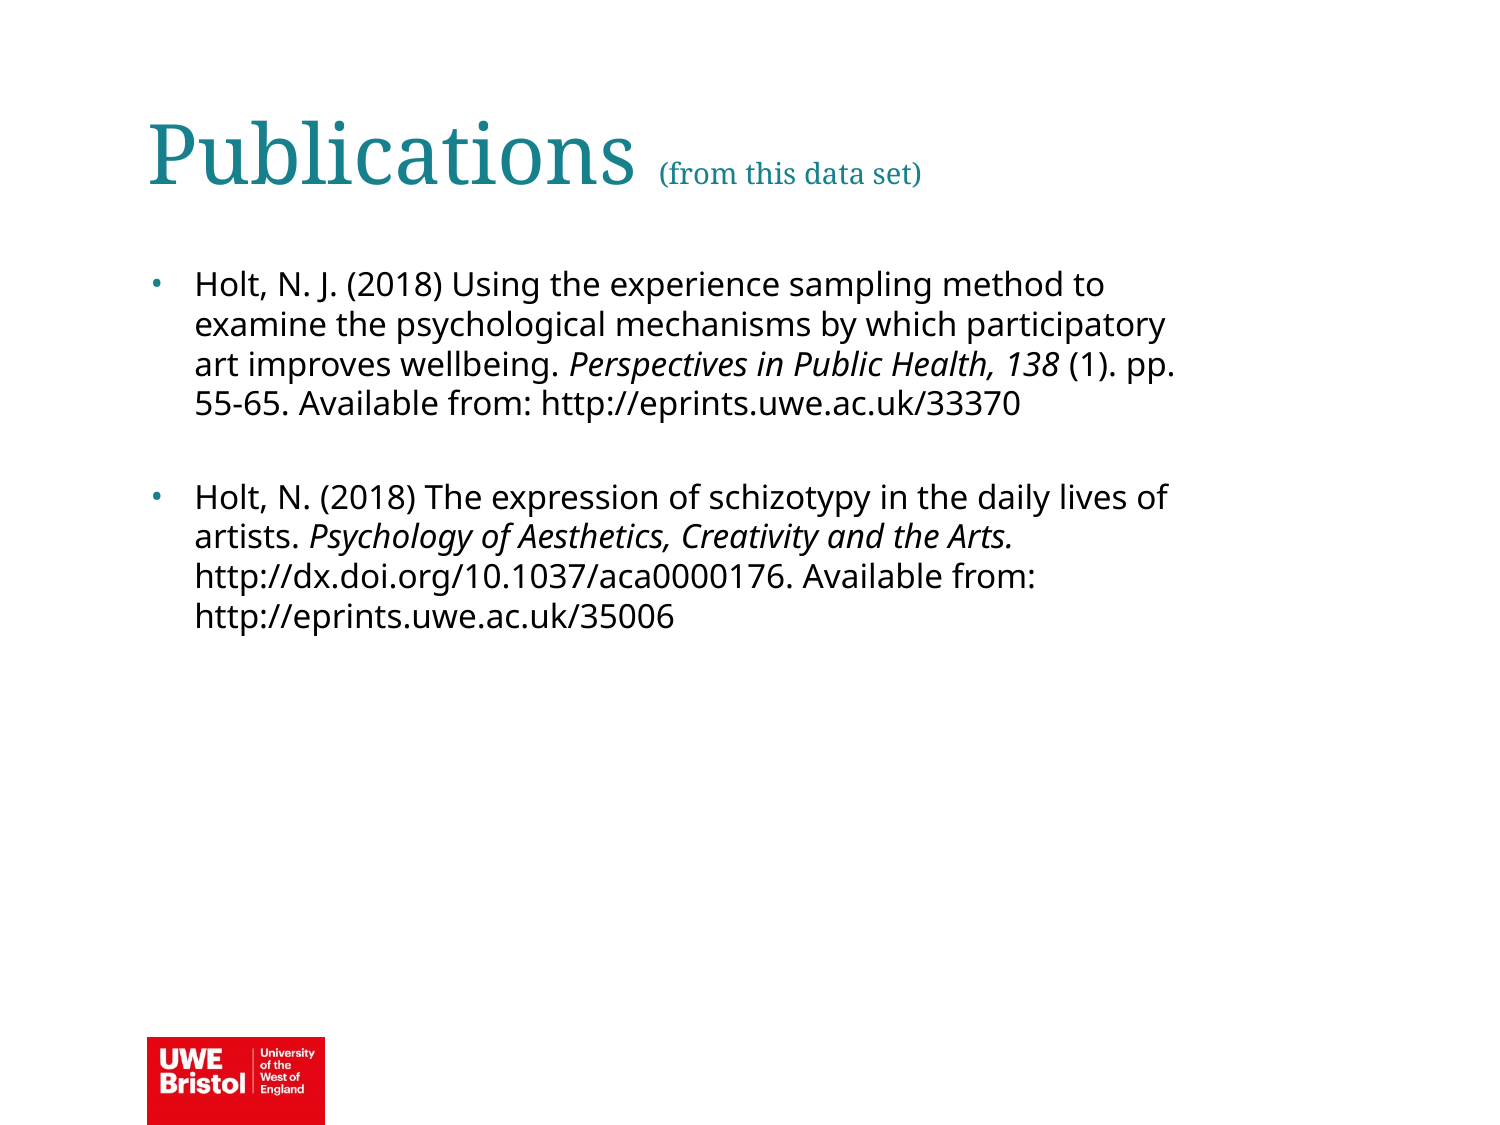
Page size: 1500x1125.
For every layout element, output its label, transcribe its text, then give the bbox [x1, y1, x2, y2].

list Holt, N. J. (2018) Using the experience sampling method to examine the psychological mechanisms by which participatory art improves wellbeing. Perspectives in Public Health, 138 (1). pp. 55-65. Available from: http://eprints.uwe.ac.uk/33370 Holt, N. (2018) The expression of schizotypy in the daily lives of artists. Psychology of Aesthetics, Creativity and the Arts. http://dx.doi.org/10.1037/aca0000176. Available from: http://eprints.uwe.ac.uk/35006 [135, 255, 1217, 988]
picture [147, 1037, 325, 1125]
list Publications (from this data set) [147, 113, 1217, 218]
